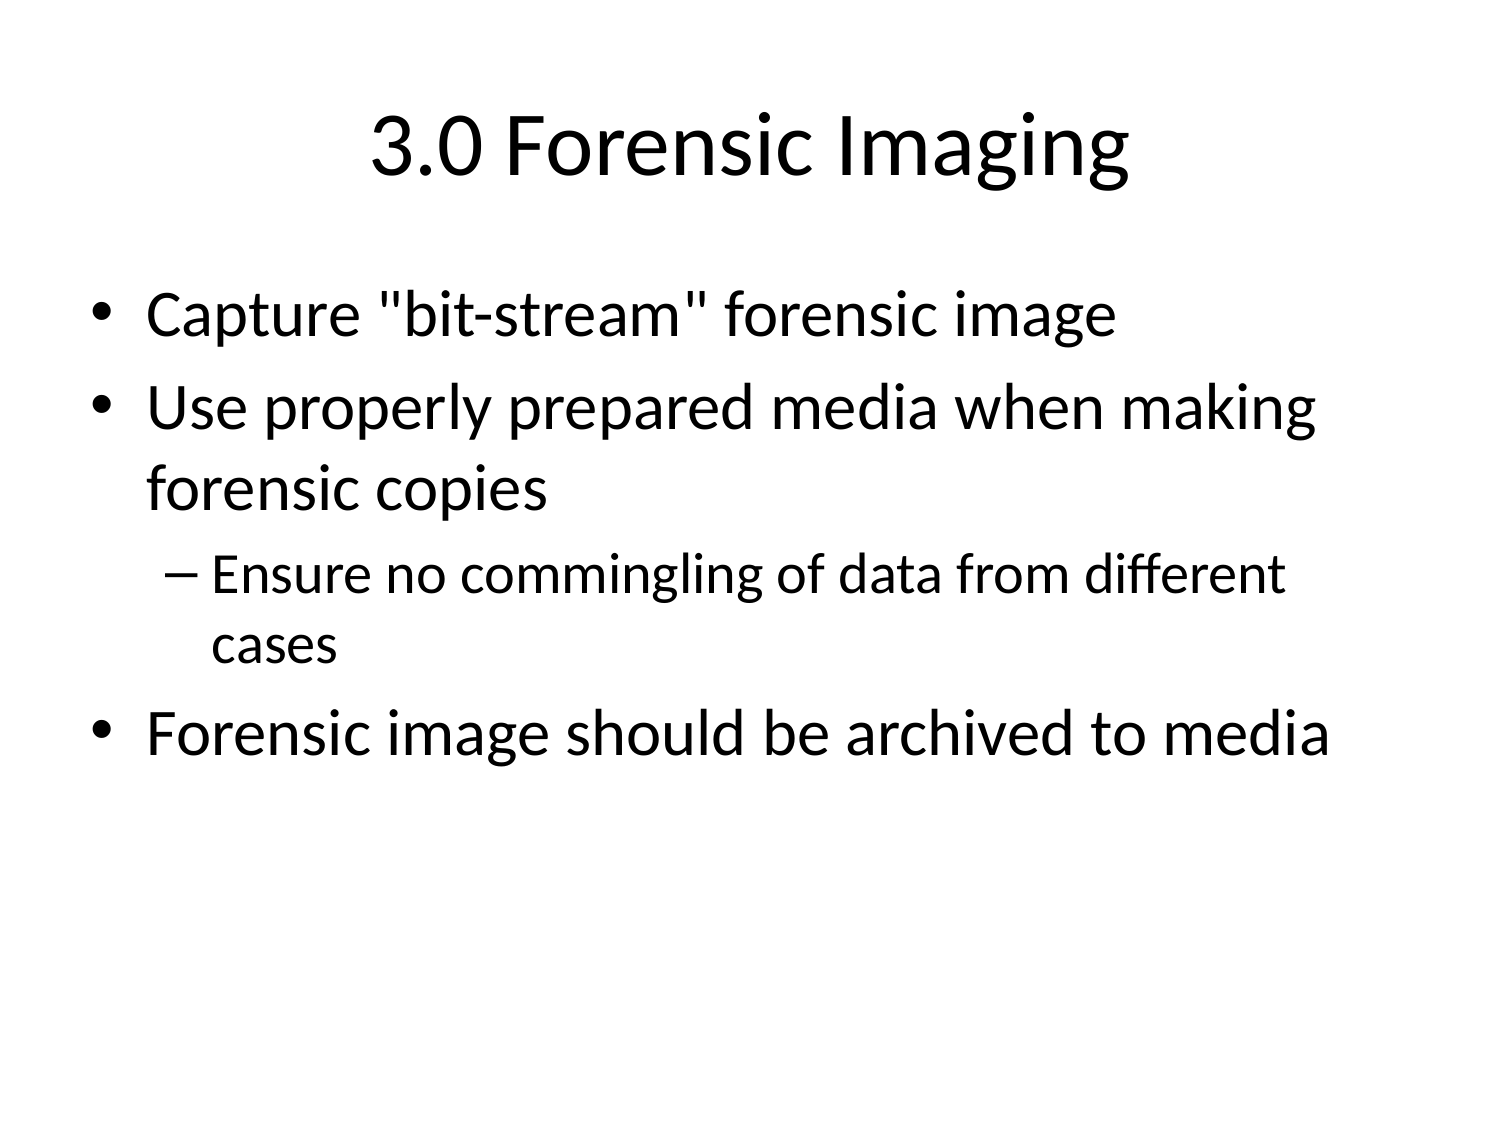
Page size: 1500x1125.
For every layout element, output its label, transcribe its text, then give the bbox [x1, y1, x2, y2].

list Capture "bit-stream" forensic image Use properly prepared media when making forensic copies Ensure no commingling of data from different cases Forensic image should be archived to media [75, 262, 1425, 1005]
title 3.0 Forensic Imaging [75, 45, 1425, 233]
